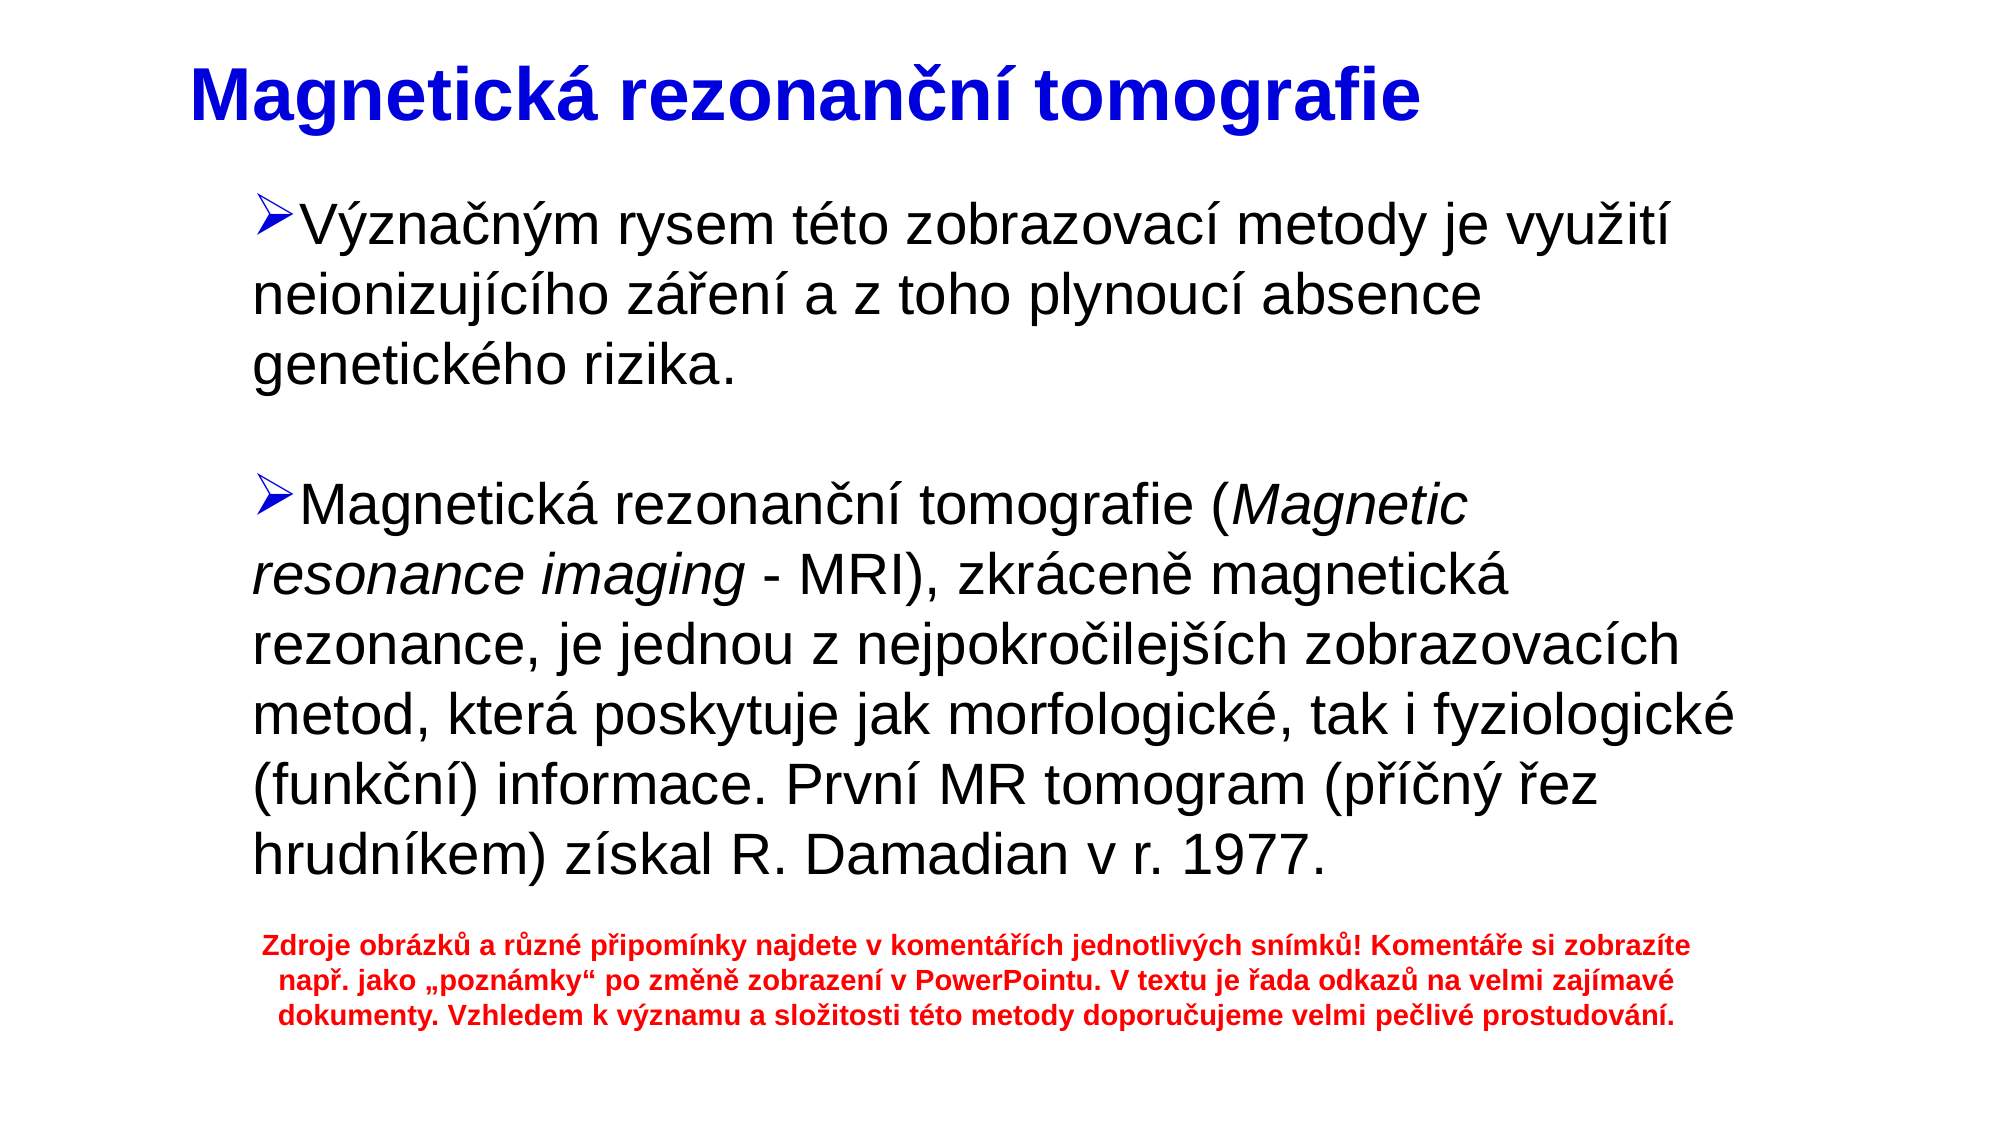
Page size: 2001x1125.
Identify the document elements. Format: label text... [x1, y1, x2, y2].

list Význačným rysem této zobrazovací metody je využití neionizujícího záření a z toho plynoucí absence genetického rizika. Magnetická rezonanční tomografie (Magnetic resonance imaging - MRI), zkráceně magnetická rezonance, je jednou z nejpokročilejších zobrazovacích metod, která poskytuje jak morfologické, tak i fyziologické (funkční) informace. První MR tomogram (příčný řez hrudníkem) získal R. Damadian v r. 1977. [237, 178, 1763, 872]
title Magnetická rezonanční tomografie [174, 45, 1547, 161]
text_box Zdroje obrázků a různé připomínky najdete v komentářích jednotlivých snímků! Komentáře si zobrazíte např. jako „poznámky“ po změně zobrazení v PowerPointu. V textu je řada odkazů na velmi zajímavé dokumenty. Vzhledem k významu a složitosti této metody doporučujeme velmi pečlivé prostudování. [215, 913, 1740, 1044]
